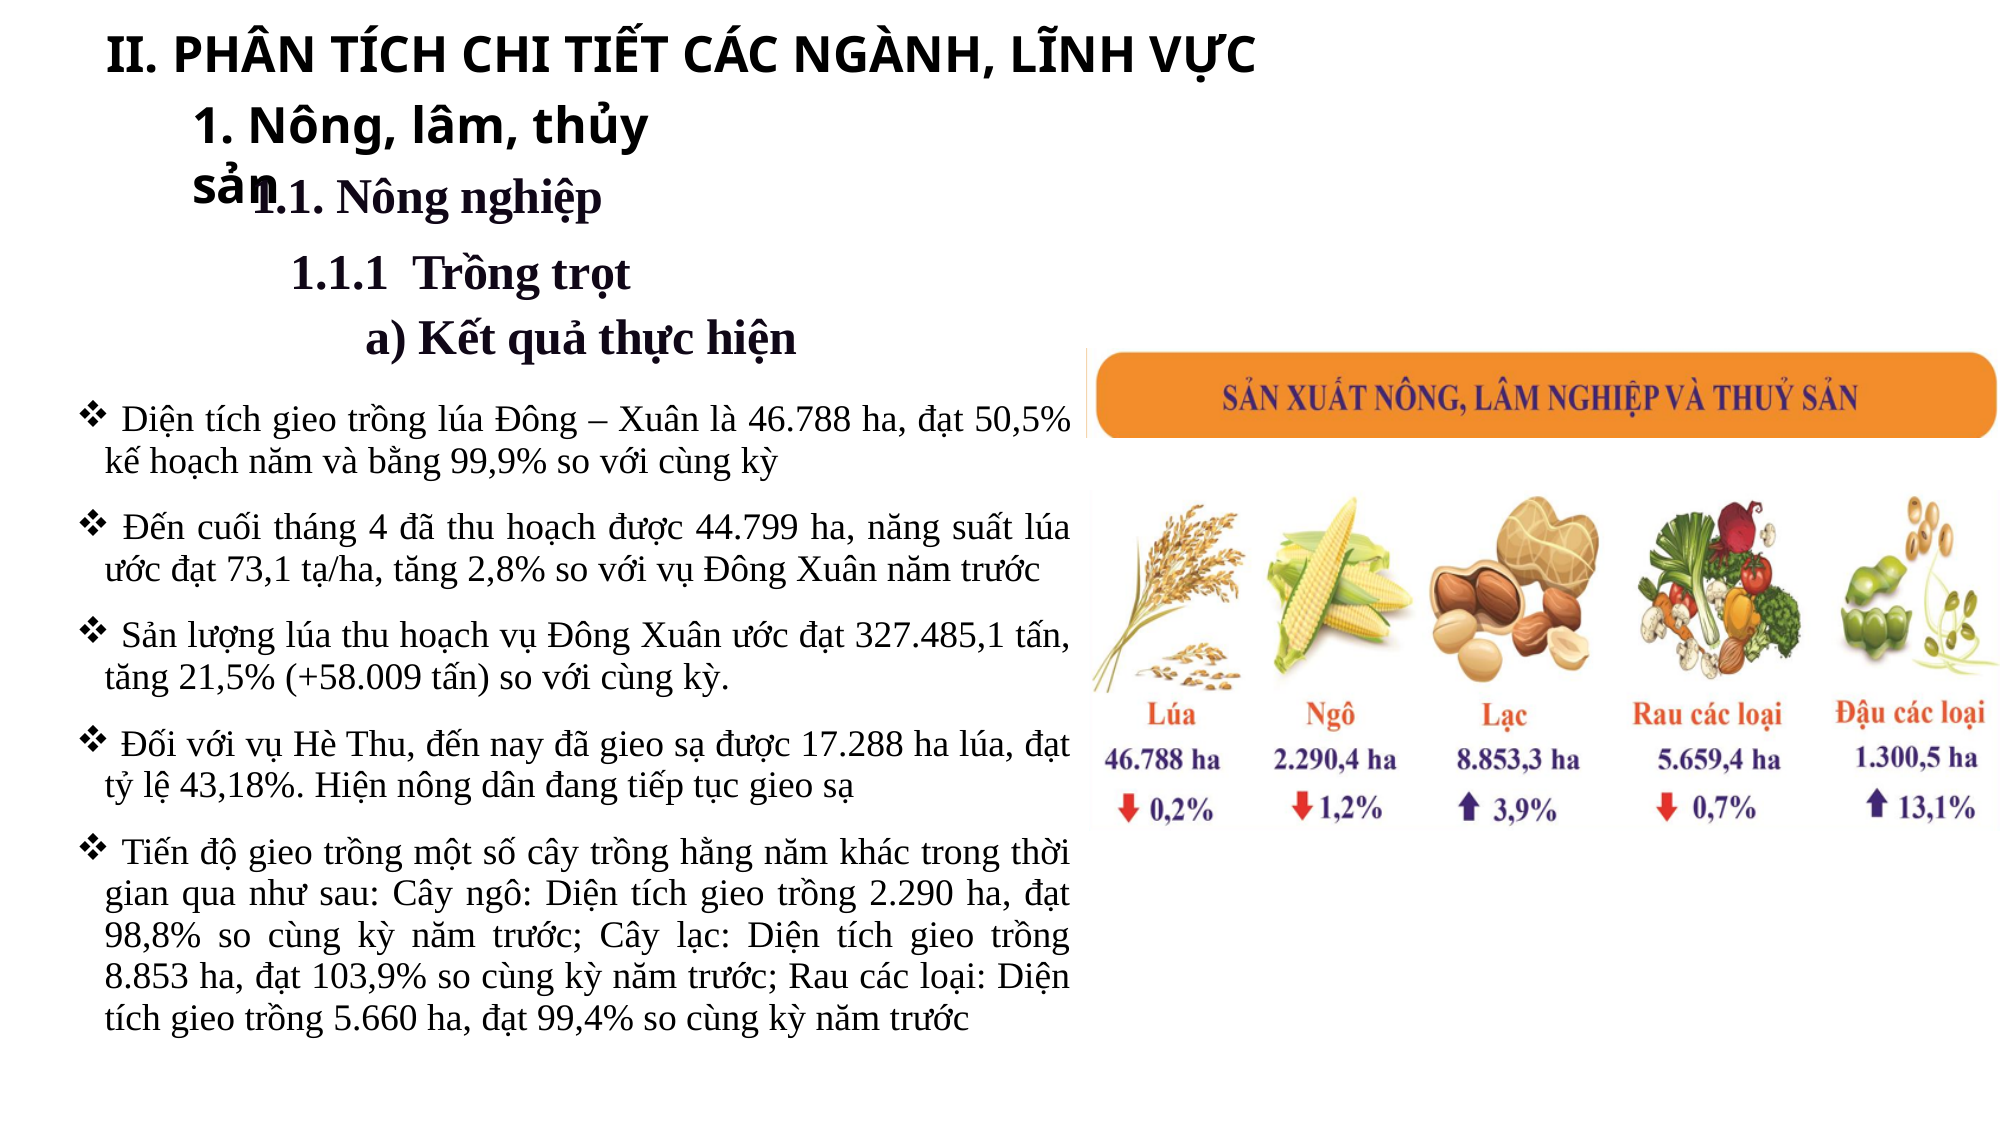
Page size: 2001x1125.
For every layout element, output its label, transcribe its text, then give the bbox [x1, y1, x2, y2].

table_header Diện tích gieo trồng lúa Đông – Xuân là 46.788 ha, đạt 50,5% kế hoạch năm và bằng 99,9% so với cùng kỳ Đến cuối tháng 4 đã thu hoạch được 44.799 ha, năng suất lúa ước đạt 73,1 tạ/ha, tăng 2,8% so với vụ Đông Xuân năm trước Sản lượng lúa thu hoạch vụ Đông Xuân ước đạt 327.485,1 tấn, tăng 21,5% (+58.009 tấn) so với cùng kỳ. Đối với vụ Hè Thu, đến nay đã gieo sạ được 17.288 ha lúa, đạt tỷ lệ 43,18%. Hiện nông dân đang tiếp tục gieo sạ Tiến độ gieo trồng một số cây trồng hằng năm khác trong thời gian qua như sau: Cây ngô: Diện tích gieo trồng 2.290 ha, đạt 98,8% so cùng kỳ năm trước; Cây lạc: Diện tích gieo trồng 8.853 ha, đạt 103,9% so cùng kỳ năm trước; Rau các loại: Diện tích gieo trồng 5.660 ha, đạt 99,4% so cùng kỳ năm trước [62, 368, 1087, 1068]
picture [1086, 348, 1998, 438]
picture [1089, 490, 2000, 831]
text_box 1.1. Nông nghiệp [234, 156, 619, 232]
text_box a) Kết quả thực hiện [348, 297, 812, 368]
text_box II. PHÂN TÍCH CHI TIẾT CÁC NGÀNH, LĨNH VỰC [91, 15, 1457, 91]
text_box 1.1.1 Trồng trọt [274, 232, 647, 307]
text_box 1. Nông, lâm, thủy sản [177, 91, 743, 221]
